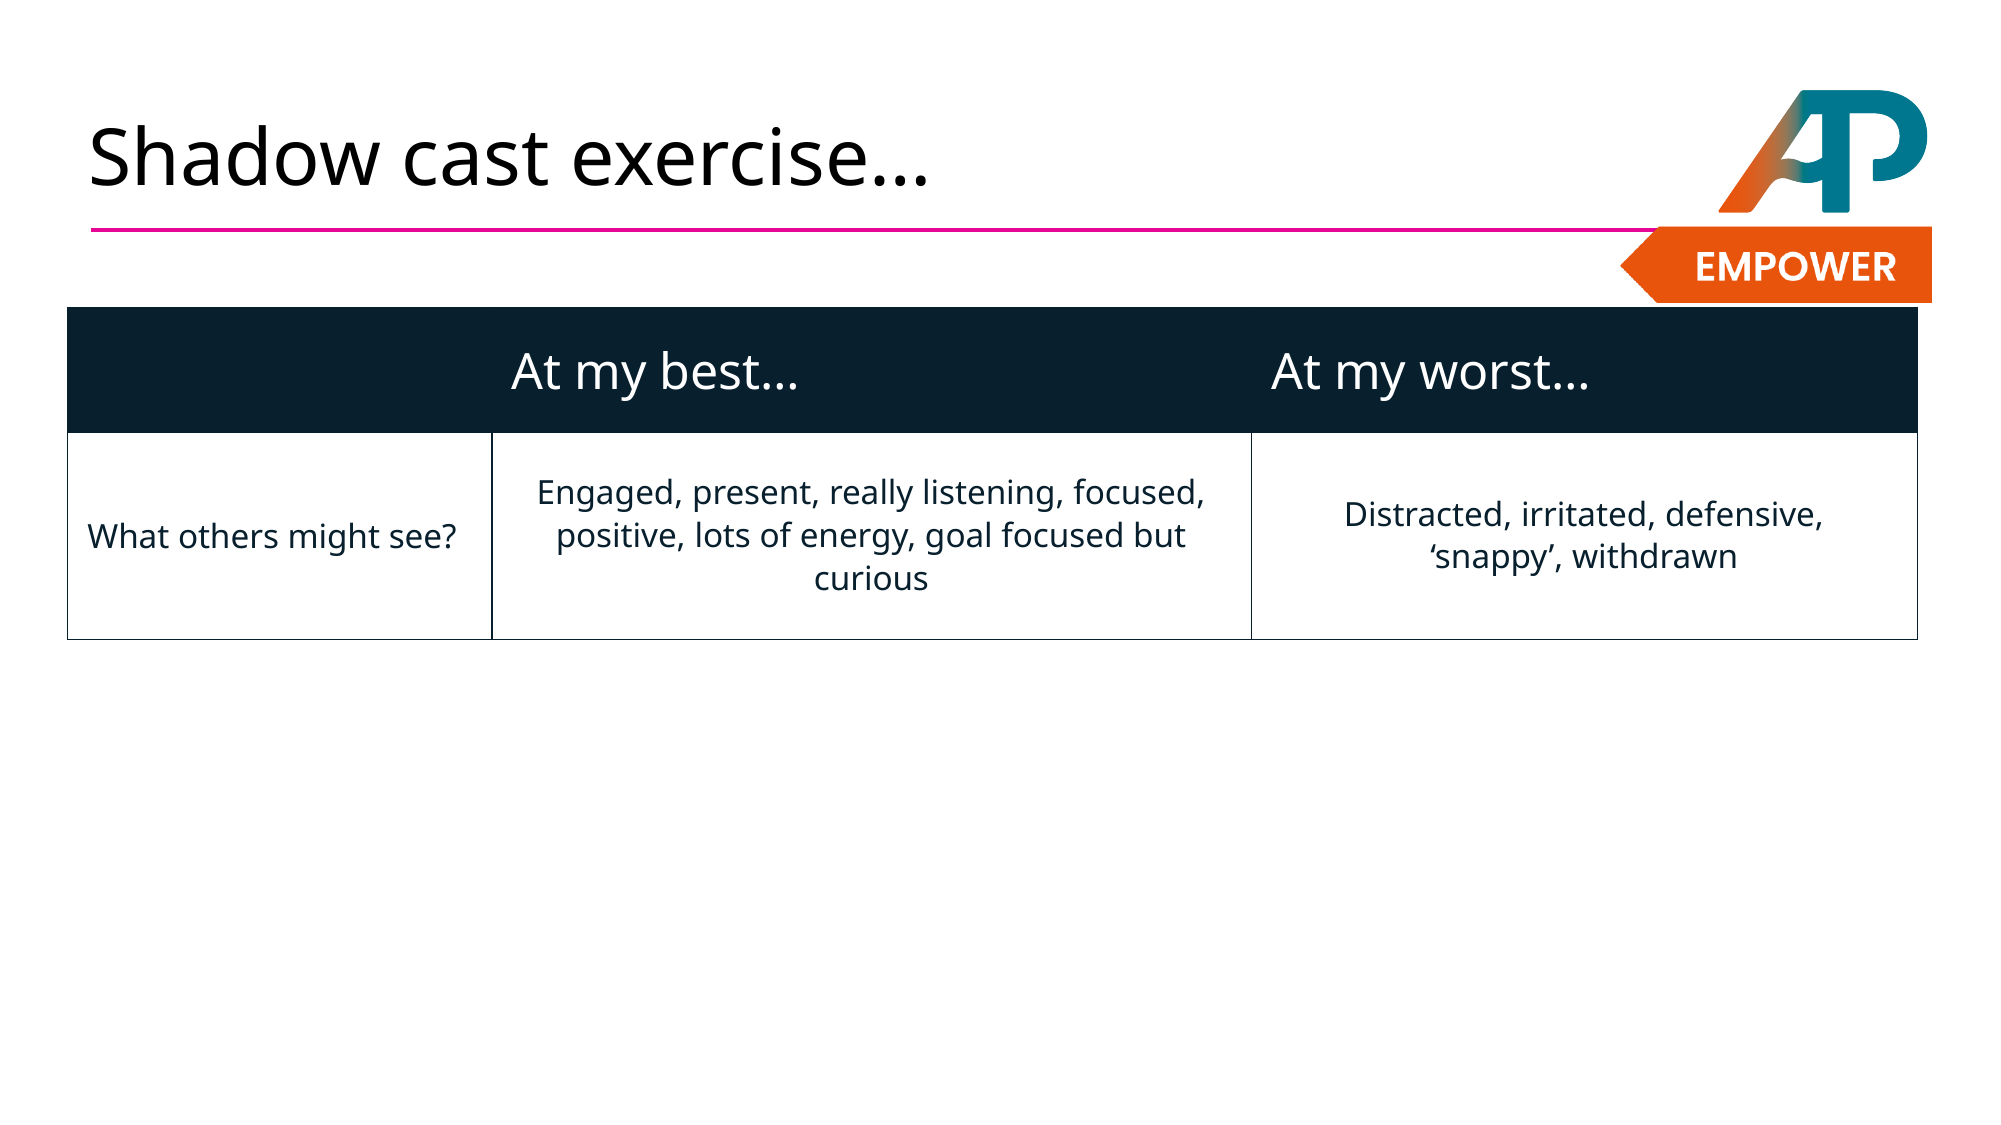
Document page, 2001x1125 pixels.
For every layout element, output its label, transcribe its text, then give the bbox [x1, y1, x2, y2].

table_header At my worst… [1252, 308, 1917, 432]
table_cell What others might see? [68, 433, 491, 639]
picture [1620, 226, 1932, 303]
table_cell Engaged, present, really listening, focused, positive, lots of energy, goal focused but curious [493, 433, 1251, 639]
table_header At my best… [493, 308, 1251, 432]
table_header [68, 308, 491, 432]
table_cell Distracted, irritated, defensive, ‘snappy’, withdrawn [1252, 433, 1917, 639]
title Shadow cast exercise… [68, 97, 1932, 223]
picture [1707, 79, 1938, 223]
